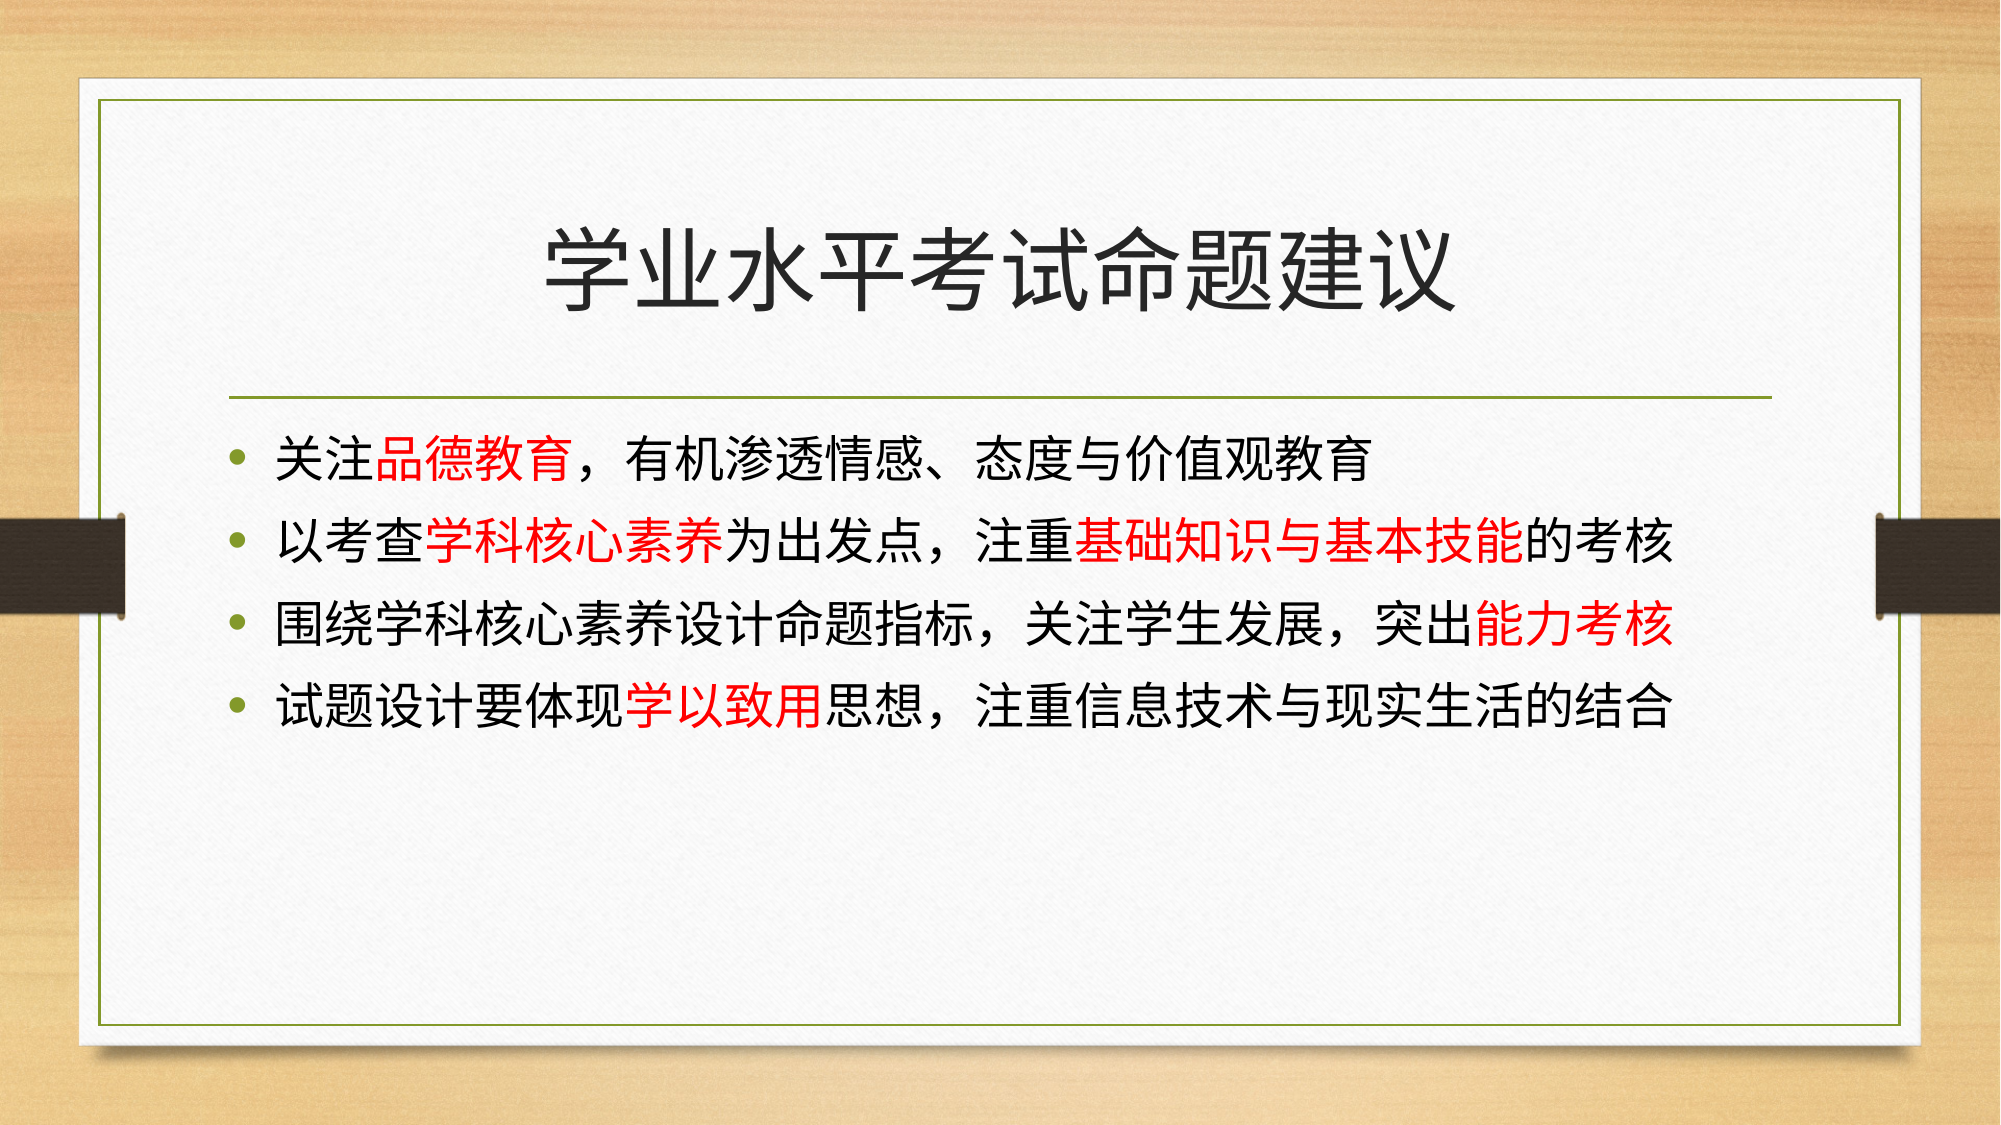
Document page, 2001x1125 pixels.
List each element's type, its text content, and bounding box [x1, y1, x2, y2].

picture [0, 0, 2001, 1125]
title 学业水平考试命题建议 [212, 161, 1788, 375]
list 关注品德教育，有机渗透情感、态度与价值观教育 以考查学科核心素养为出发点，注重基础知识与基本技能的考核 围绕学科核心素养设计命题指标，关注学生发展，突出能力考核 试题设计要体现学以致用思想，注重信息技术与现实生活的结合 [212, 419, 1788, 964]
